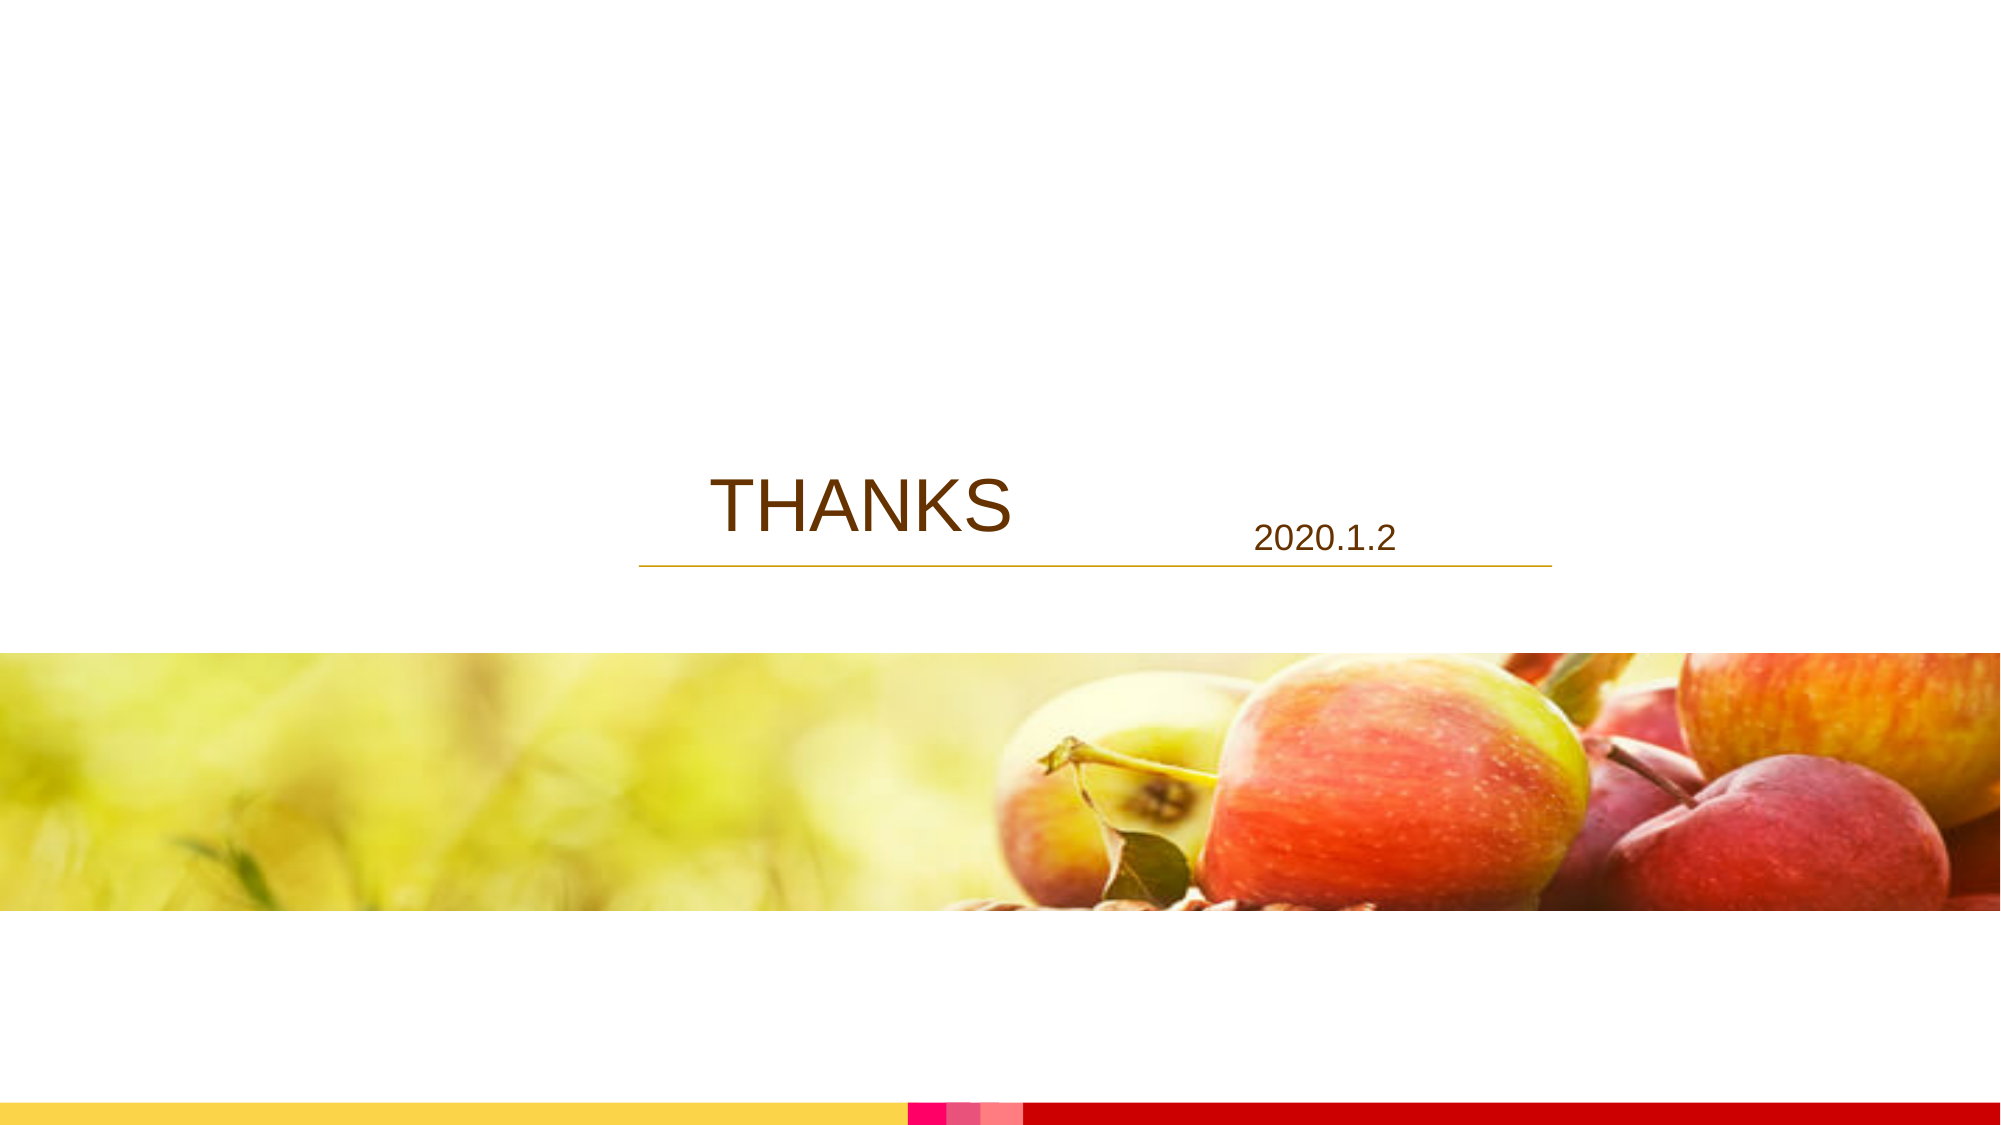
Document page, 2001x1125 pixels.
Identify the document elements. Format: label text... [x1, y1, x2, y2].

subtitle 2020.1.2 [1087, 506, 1564, 566]
title THANKS [642, 436, 1081, 567]
picture [0, 653, 2001, 911]
